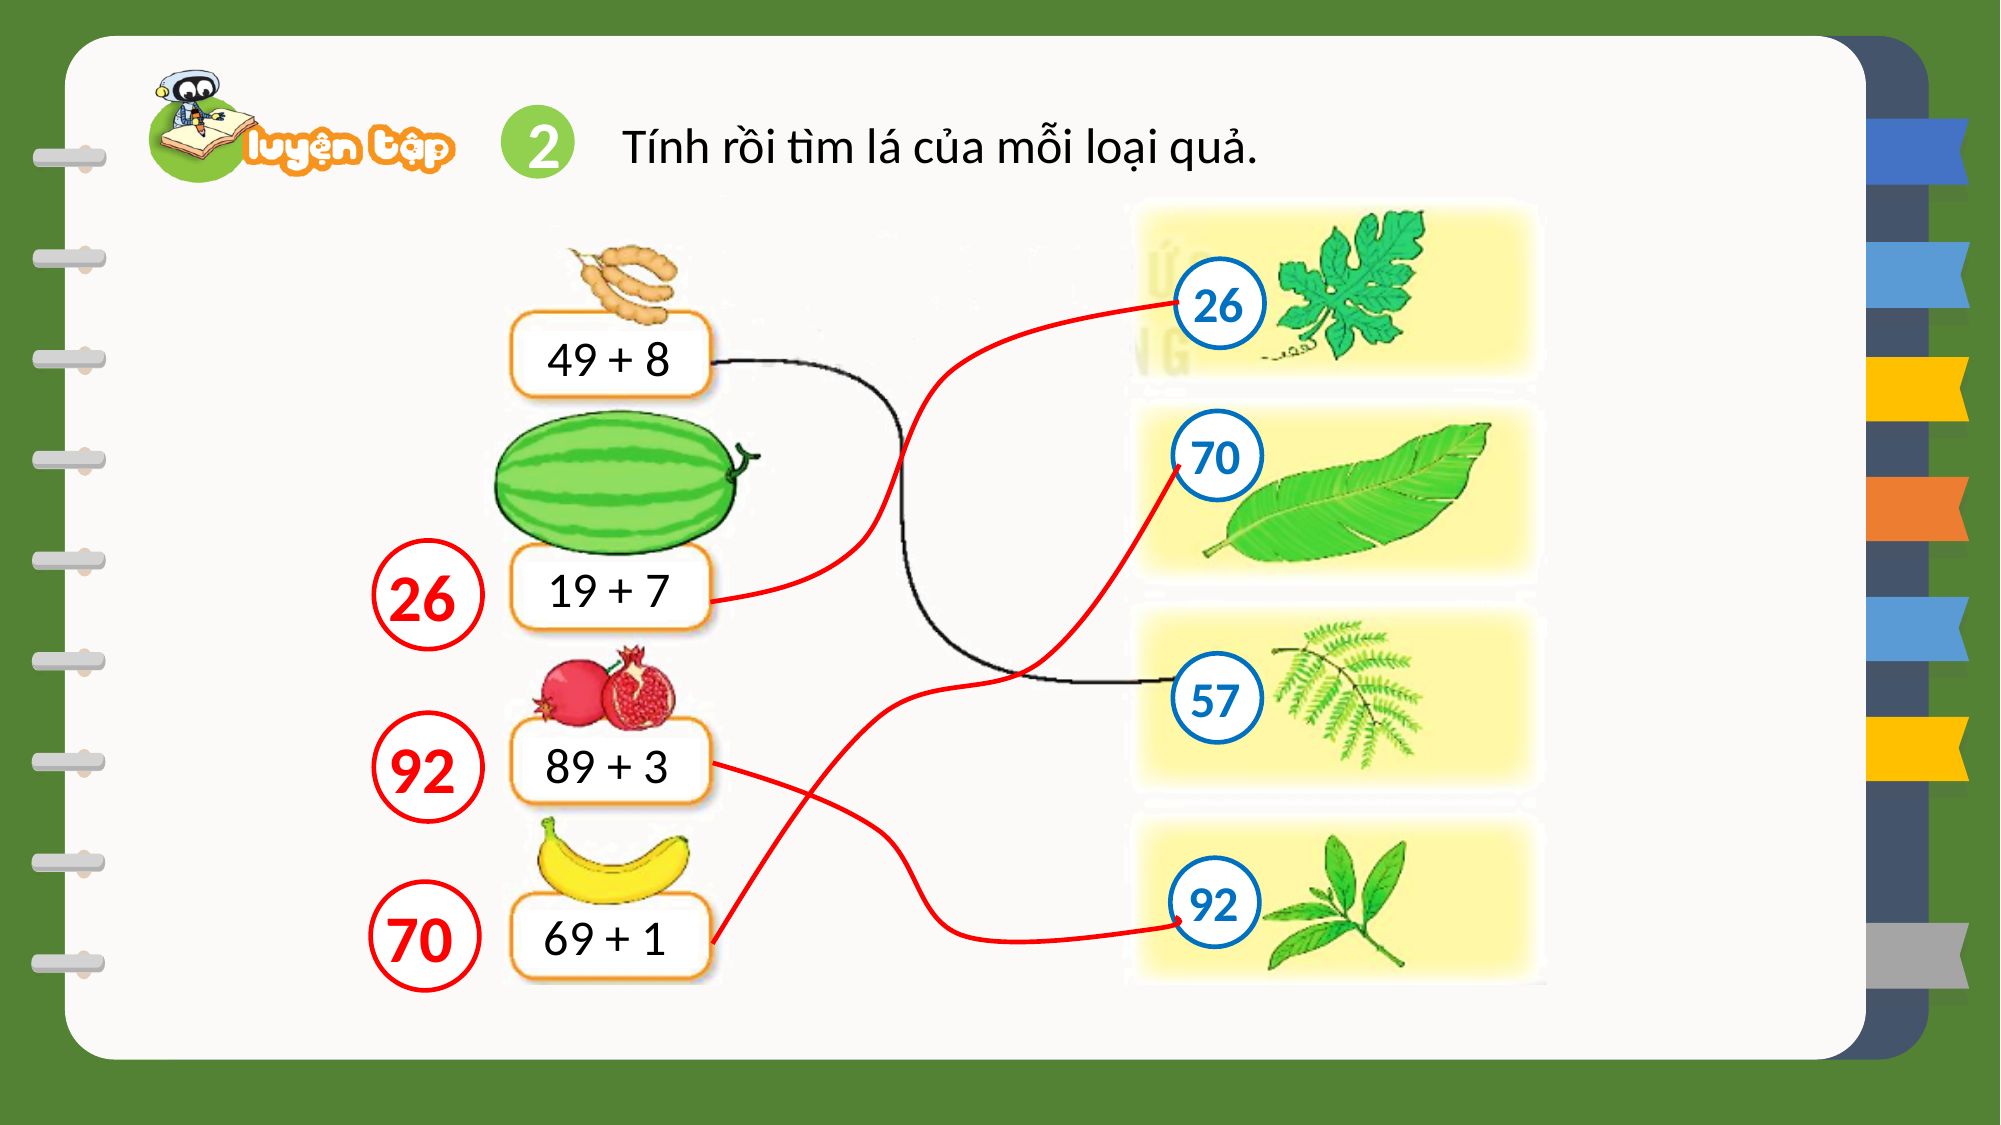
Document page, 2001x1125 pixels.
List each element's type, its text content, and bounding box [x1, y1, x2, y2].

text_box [370, 881, 499, 991]
picture [119, 53, 487, 196]
text_box 2 [500, 104, 575, 179]
text_box Tính rồi tìm lá của mỗi loại quả. [607, 105, 1274, 181]
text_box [373, 540, 502, 650]
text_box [373, 712, 502, 822]
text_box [453, 195, 1547, 985]
